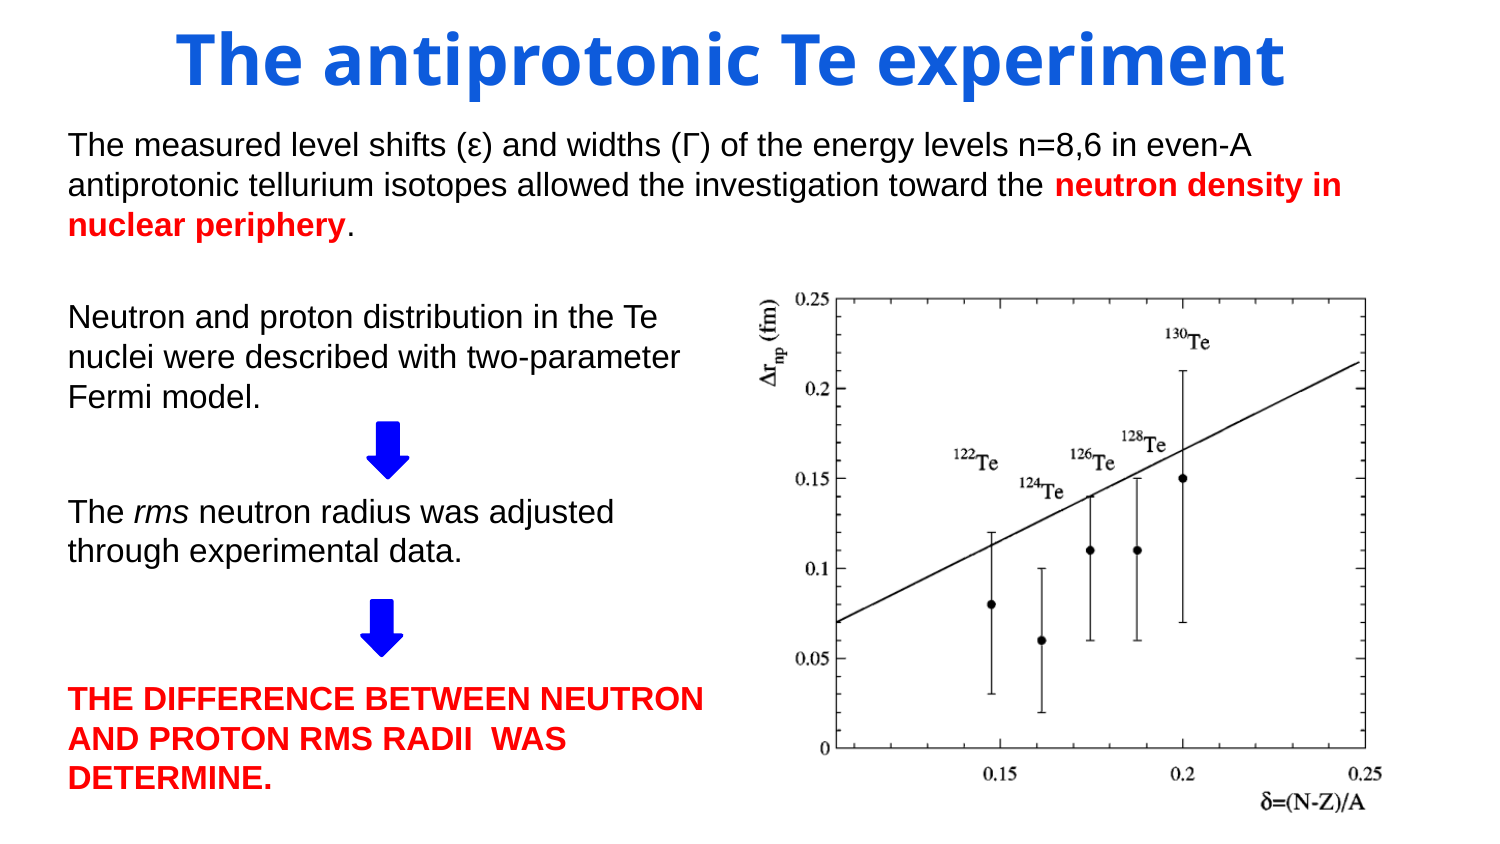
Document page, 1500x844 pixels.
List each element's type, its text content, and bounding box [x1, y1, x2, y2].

text_box Neutron and proton distribution in the Te nuclei were described with two-parameter Fermi model. [52, 288, 744, 423]
text_box [366, 421, 410, 480]
text_box The antiprotonic Te experiment [0, 0, 1500, 102]
text_box The measured level shifts (ε) and widths (Γ) of the energy levels n=8,6 in even-A antiprotonic tellurium isotopes allowed the investigation toward the neutron density in nuclear periphery. [52, 115, 1434, 251]
picture [749, 251, 1425, 821]
text_box The rms neutron radius was adjusted through experimental data. [52, 482, 744, 577]
text_box [360, 599, 404, 658]
